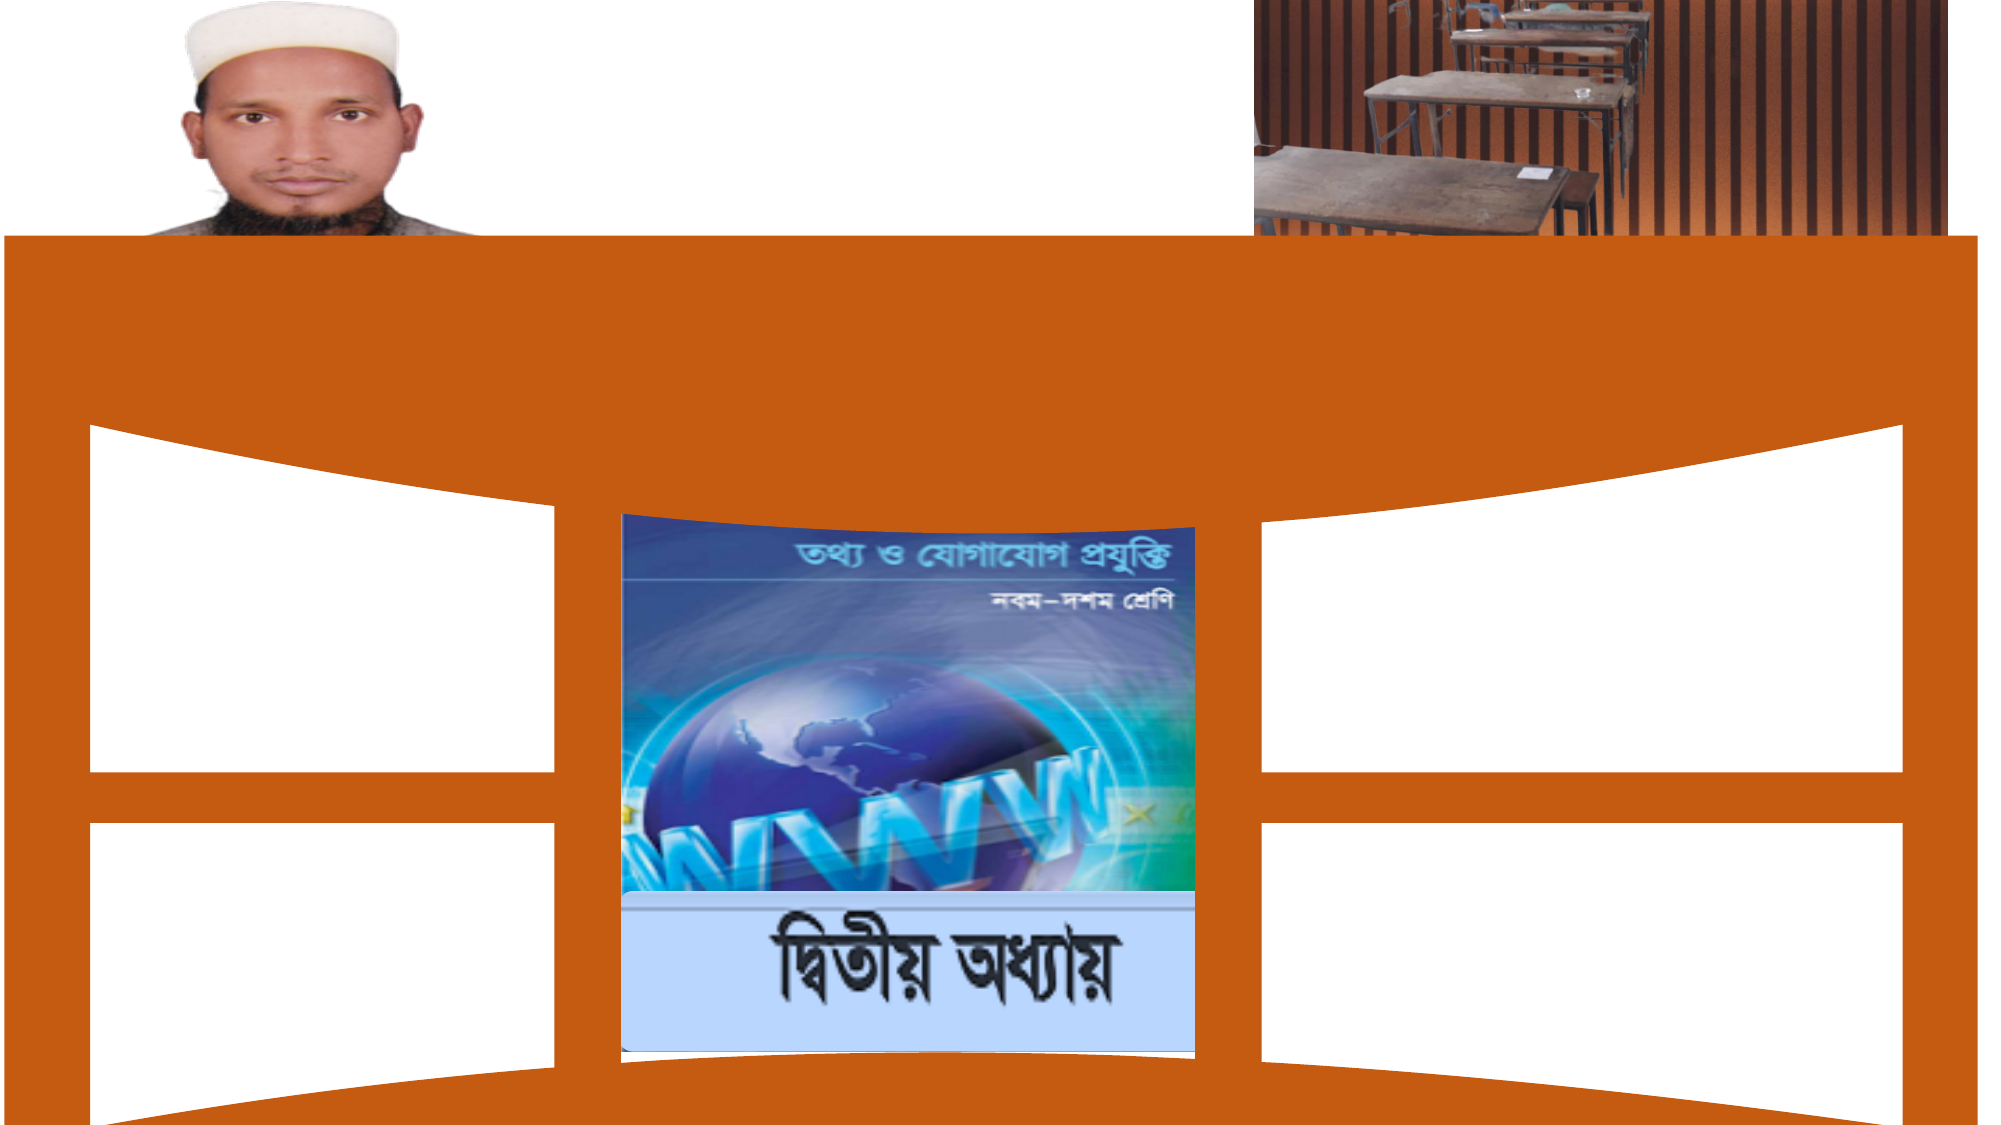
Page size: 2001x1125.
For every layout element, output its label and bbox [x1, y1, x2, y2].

picture [73, 0, 533, 283]
picture [1254, 0, 1948, 264]
text_box [3, 235, 1979, 1125]
picture [619, 501, 1218, 1052]
